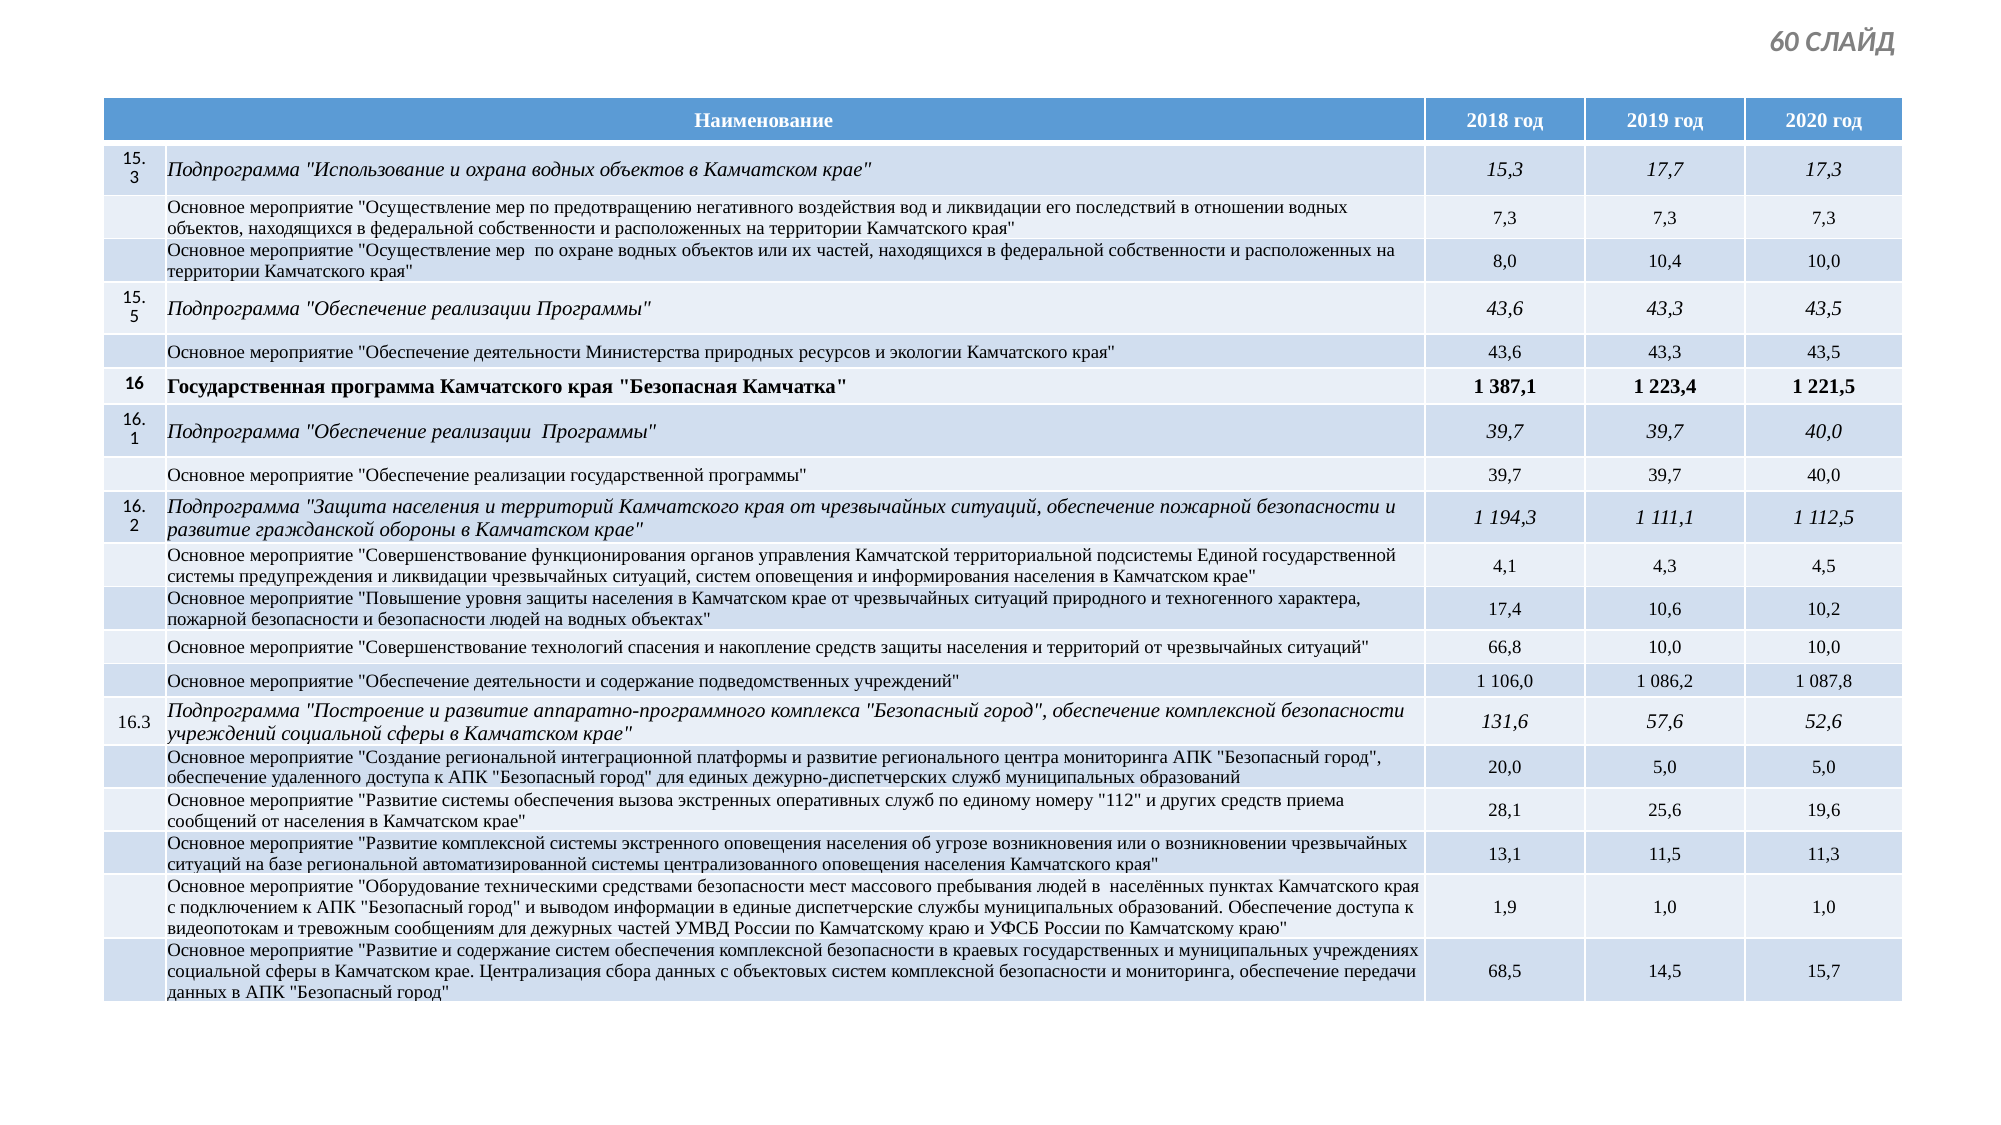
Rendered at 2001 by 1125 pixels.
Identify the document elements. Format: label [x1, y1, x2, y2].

table_cell [1586, 492, 1744, 542]
table_cell [1746, 789, 1902, 830]
table_cell [167, 544, 1424, 586]
table_cell [1586, 369, 1744, 403]
table_cell [1426, 458, 1584, 490]
table_cell [1746, 698, 1902, 744]
table_header [1586, 98, 1744, 140]
table_cell [1586, 789, 1744, 830]
table_cell [1746, 196, 1902, 238]
table_cell [104, 664, 165, 696]
table_cell [104, 698, 165, 744]
table_cell [1586, 283, 1744, 333]
table_cell [167, 146, 1424, 195]
table_cell [104, 631, 165, 663]
table_cell [1426, 544, 1584, 586]
table_cell [1746, 832, 1902, 873]
table_cell [167, 239, 1424, 281]
table_cell [104, 405, 165, 456]
table_cell [1426, 631, 1584, 663]
table_cell [1746, 146, 1902, 195]
table_cell [1746, 239, 1902, 281]
table_cell [1746, 746, 1902, 787]
table_cell [1586, 631, 1744, 663]
table_cell [1586, 746, 1744, 787]
table_cell [167, 335, 1424, 367]
table_cell [1586, 146, 1744, 195]
table_cell [1746, 664, 1902, 696]
table_cell [104, 832, 165, 873]
table_cell [1586, 939, 1744, 1001]
table_cell [1426, 196, 1584, 238]
table_cell [1586, 196, 1744, 238]
table_cell [1426, 405, 1584, 456]
table_cell [104, 746, 165, 787]
table_cell [1746, 405, 1902, 456]
table_cell [1426, 746, 1584, 787]
table_cell [1746, 369, 1902, 403]
table_cell [167, 283, 1424, 333]
table_cell [104, 146, 165, 195]
table_cell [1746, 283, 1902, 333]
table_cell [1746, 939, 1902, 1001]
table_cell [104, 544, 165, 586]
table_cell [104, 196, 165, 238]
table_cell [167, 631, 1424, 663]
table_cell [167, 458, 1424, 490]
table_cell [1426, 146, 1584, 195]
table_cell [1586, 335, 1744, 367]
table_cell [1426, 587, 1584, 629]
table_cell [167, 664, 1424, 696]
table_cell [1426, 832, 1584, 873]
table_cell [104, 283, 165, 333]
table_cell [167, 939, 1424, 1001]
table_cell [1746, 458, 1902, 490]
table_cell [167, 369, 1424, 403]
table_cell [1426, 335, 1584, 367]
table_cell [1426, 369, 1584, 403]
table_cell [167, 875, 1424, 937]
table_cell [1586, 544, 1744, 586]
table_cell [1586, 875, 1744, 937]
table_cell [167, 832, 1424, 873]
table_cell [104, 239, 165, 281]
table_cell [167, 746, 1424, 787]
table_cell [104, 369, 165, 403]
table_cell [1746, 875, 1902, 937]
table_cell [1426, 939, 1584, 1001]
table_cell [104, 458, 165, 490]
table_cell [167, 405, 1424, 456]
table_cell [1426, 698, 1584, 744]
table_cell [104, 335, 165, 367]
table_cell [167, 492, 1424, 542]
table_cell [1586, 832, 1744, 873]
table_cell [167, 698, 1424, 744]
table_cell [1426, 664, 1584, 696]
table_cell [1426, 789, 1584, 830]
table_cell [104, 492, 165, 542]
table_cell [1586, 405, 1744, 456]
table_cell [1426, 875, 1584, 937]
table_cell [167, 196, 1424, 238]
table_cell [167, 587, 1424, 629]
table_cell [1586, 458, 1744, 490]
table_cell [1586, 587, 1744, 629]
table_cell [1586, 664, 1744, 696]
table_cell [167, 789, 1424, 830]
table_cell [1746, 335, 1902, 367]
table_cell [1746, 631, 1902, 663]
table_cell [1746, 492, 1902, 542]
table_cell [1746, 587, 1902, 629]
table_cell [1426, 283, 1584, 333]
table_cell [104, 939, 165, 1001]
table_header [104, 98, 1424, 140]
table_cell [1586, 239, 1744, 281]
table_cell [104, 875, 165, 937]
table_cell [1426, 239, 1584, 281]
table_cell [104, 587, 165, 629]
text_box [1741, 14, 1918, 65]
table_header [1746, 98, 1902, 140]
table_cell [104, 789, 165, 830]
table_header [1426, 98, 1584, 140]
table_cell [1586, 698, 1744, 744]
table_cell [1746, 544, 1902, 586]
table_cell [1426, 492, 1584, 542]
